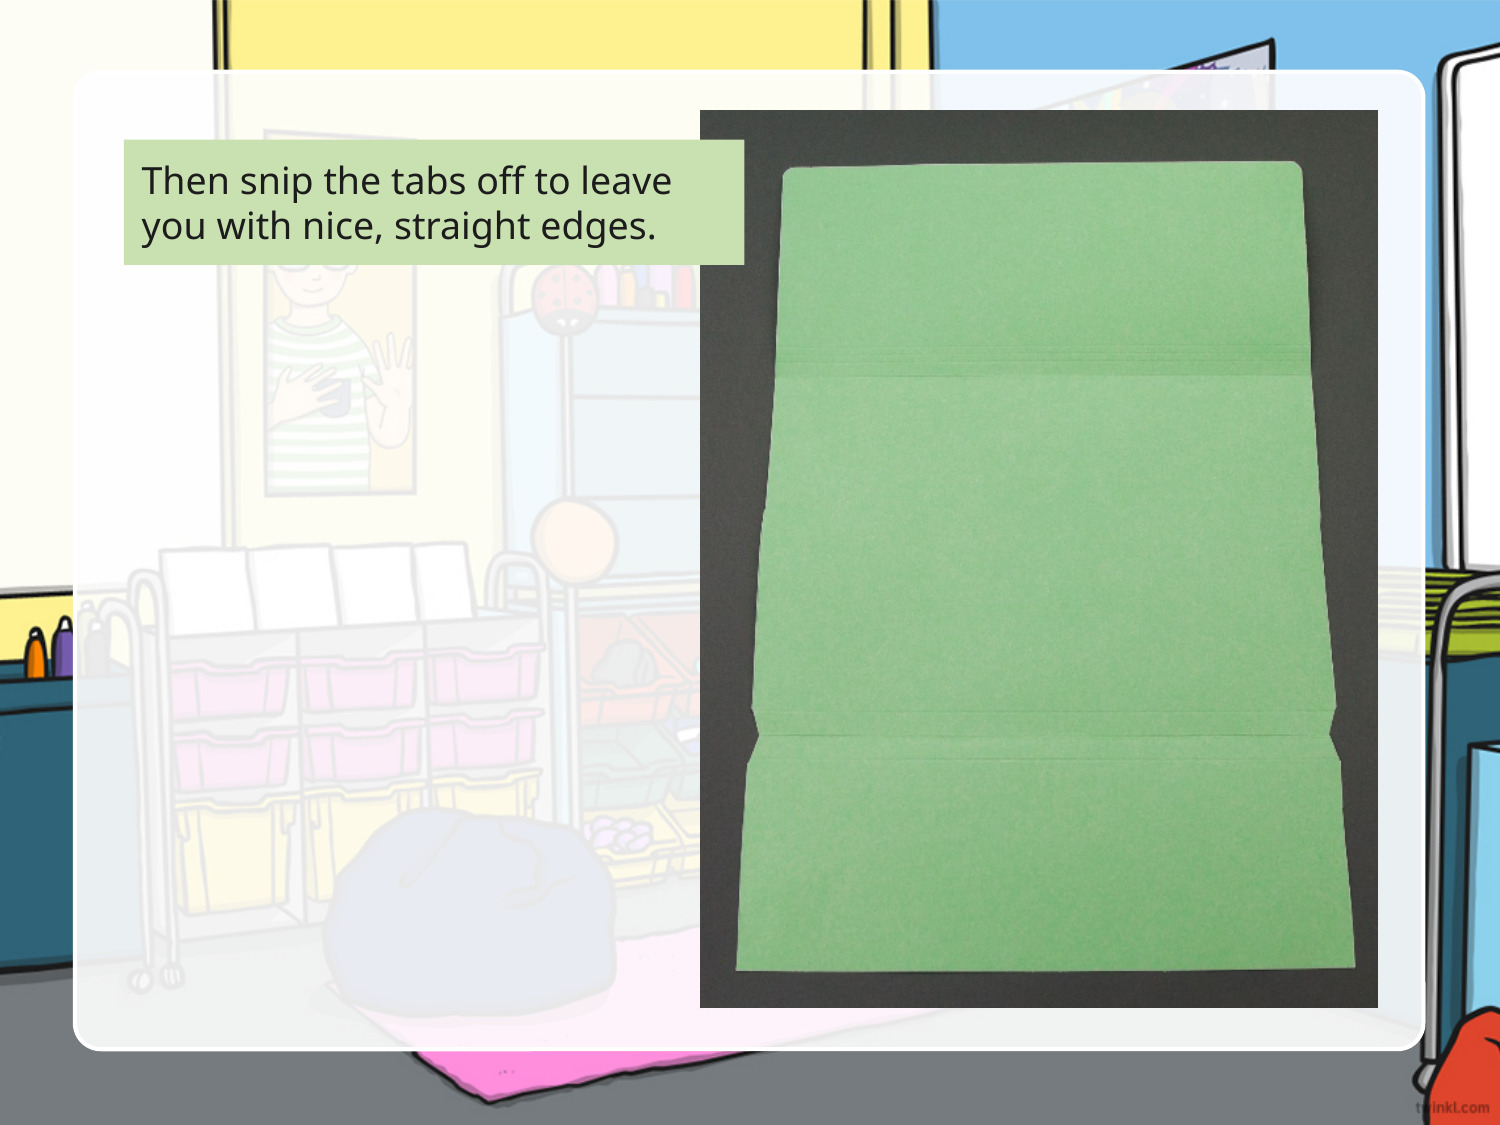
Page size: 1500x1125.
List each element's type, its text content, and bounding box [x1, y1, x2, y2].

picture [0, 0, 1500, 1125]
text_box Then snip the tabs off to leave you with nice, straight edges. [123, 139, 700, 266]
